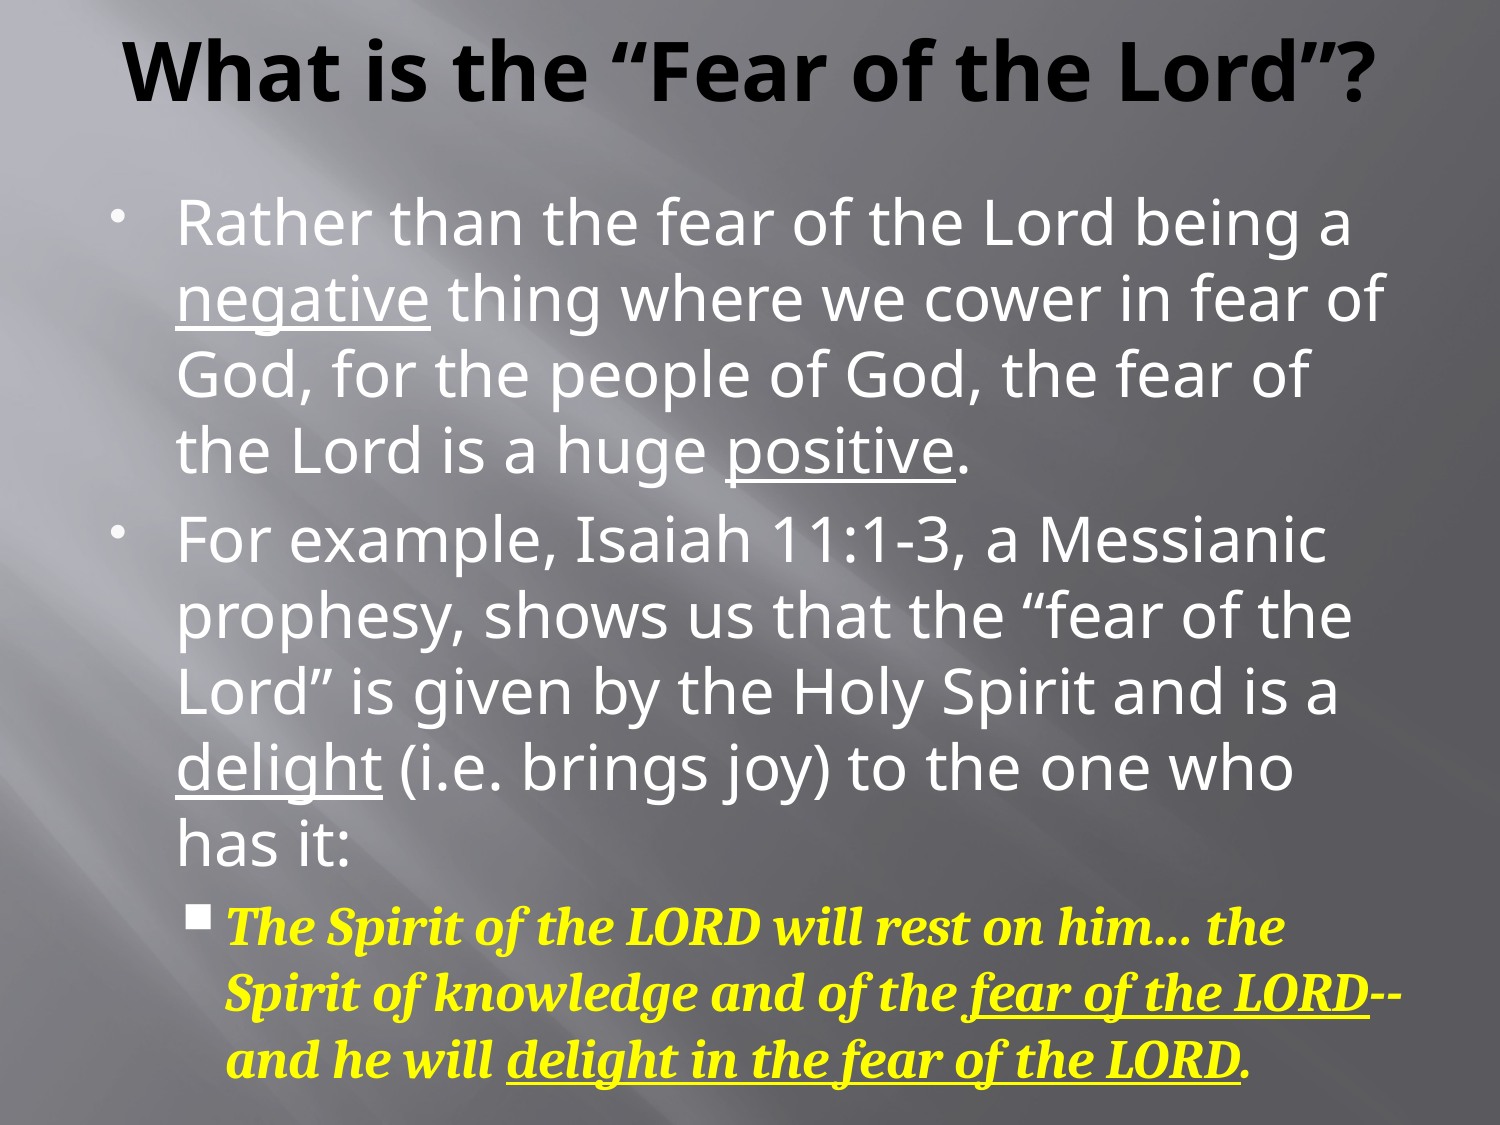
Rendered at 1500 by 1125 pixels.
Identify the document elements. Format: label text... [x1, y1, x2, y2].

list Rather than the fear of the Lord being a negative thing where we cower in fear of God, for the people of God, the fear of the Lord is a huge positive. For example, Isaiah 11:1-3, a Messianic prophesy, shows us that the “fear of the Lord” is given by the Holy Spirit and is a delight (i.e. brings joy) to the one who has it: The Spirit of the LORD will rest on him… the Spirit of knowledge and of the fear of the LORD-- and he will delight in the fear of the LORD. [75, 174, 1425, 1125]
title What is the “Fear of the Lord”? [75, 0, 1425, 138]
